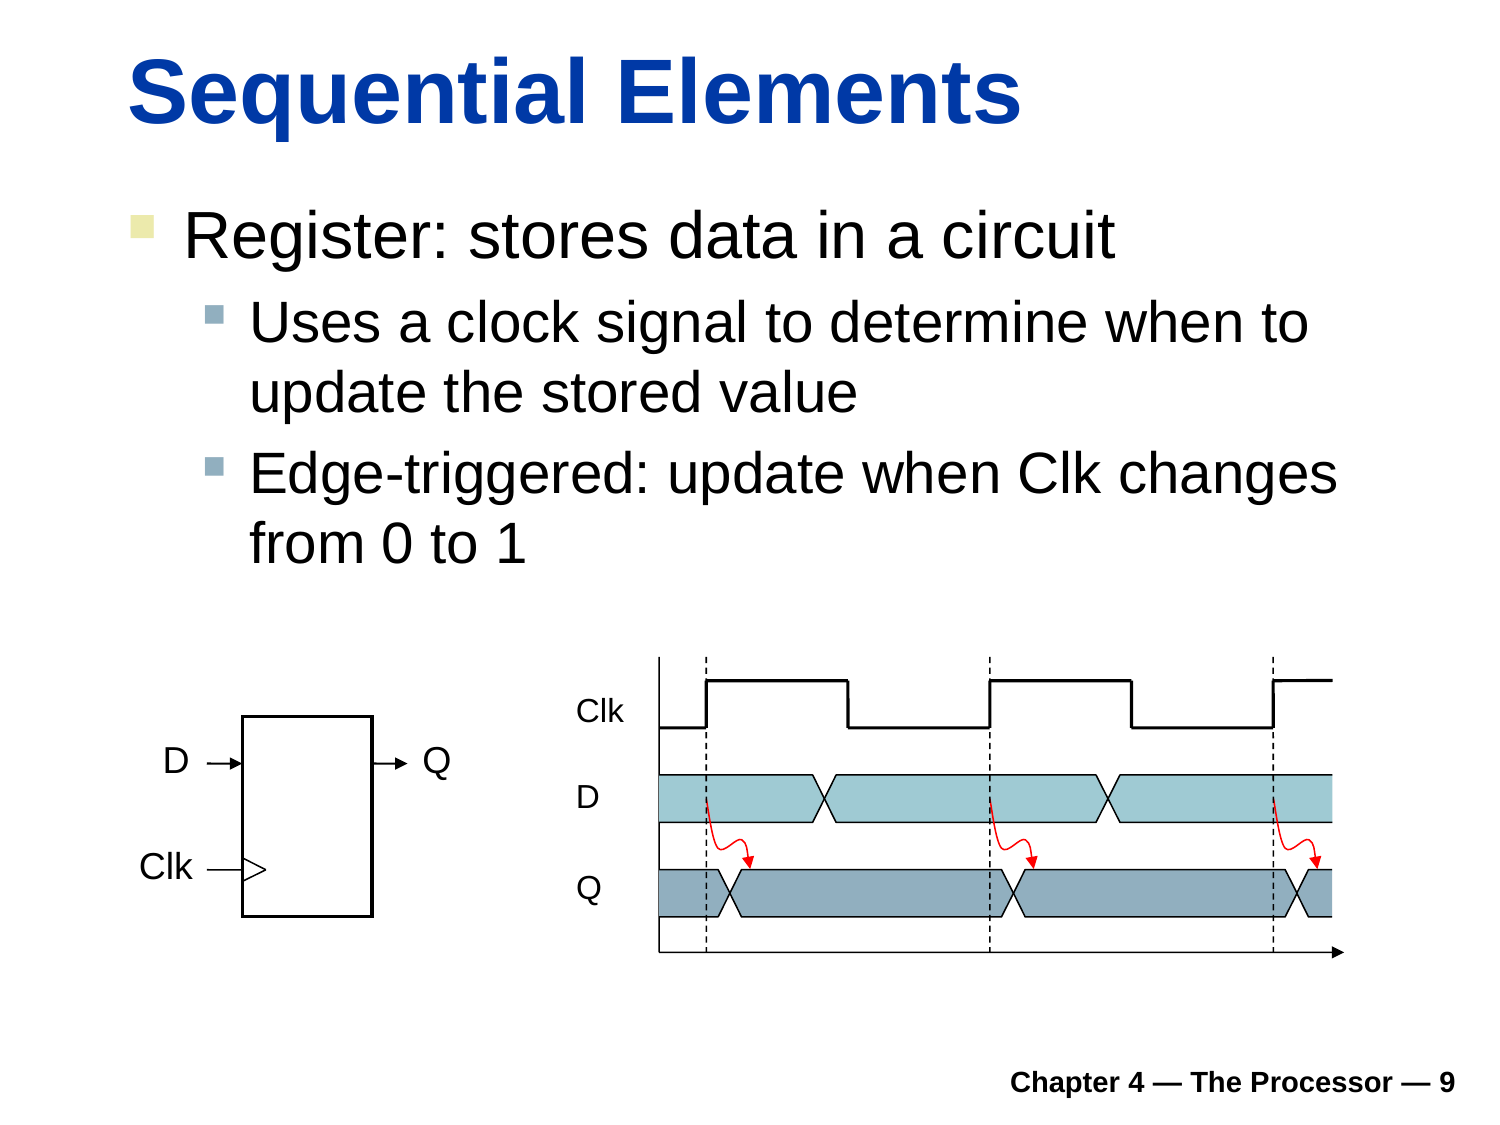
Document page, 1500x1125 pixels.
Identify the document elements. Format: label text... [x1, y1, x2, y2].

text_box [123, 715, 468, 918]
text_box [560, 656, 1345, 953]
list Register: stores data in a circuit Uses a clock signal to determine when to update the stored value Edge-triggered: update when Clk changes from 0 to 1 [112, 184, 1469, 639]
title Sequential Elements [112, 23, 1468, 149]
footer Chapter 4 — The Processor — 9 [277, 1046, 1471, 1106]
